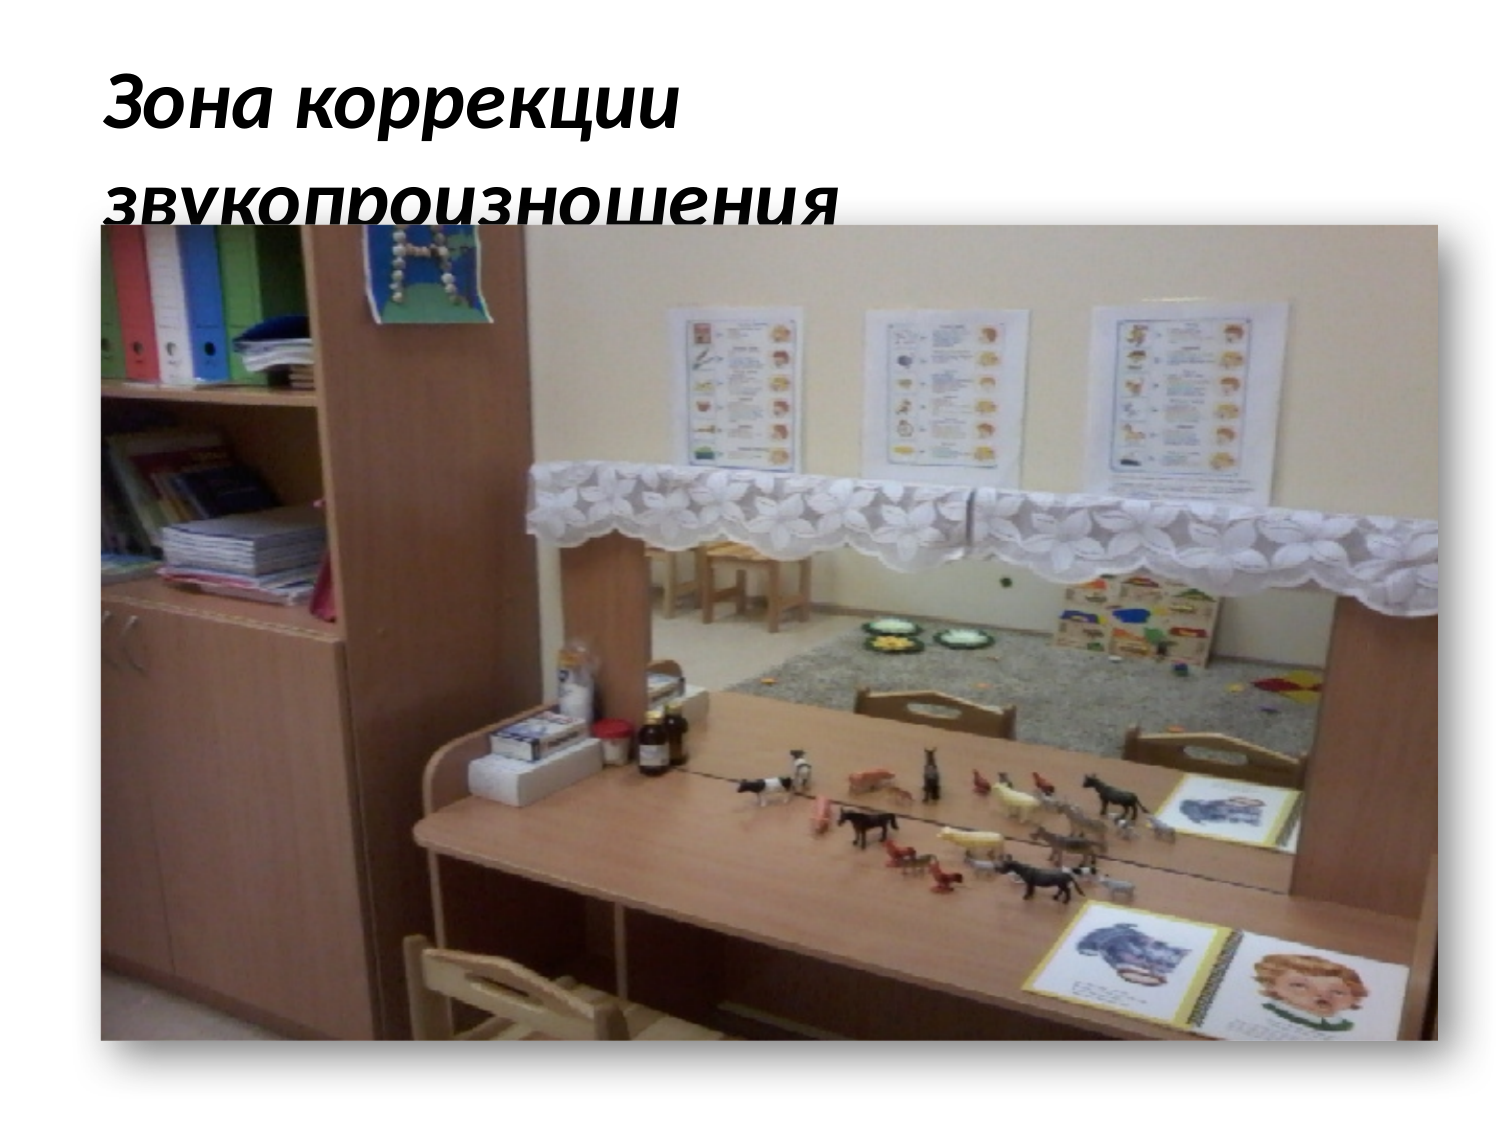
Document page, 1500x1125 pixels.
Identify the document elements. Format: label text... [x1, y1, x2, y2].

title Зона коррекции звукопроизношения [87, 37, 1438, 175]
picture [99, 224, 1438, 1041]
